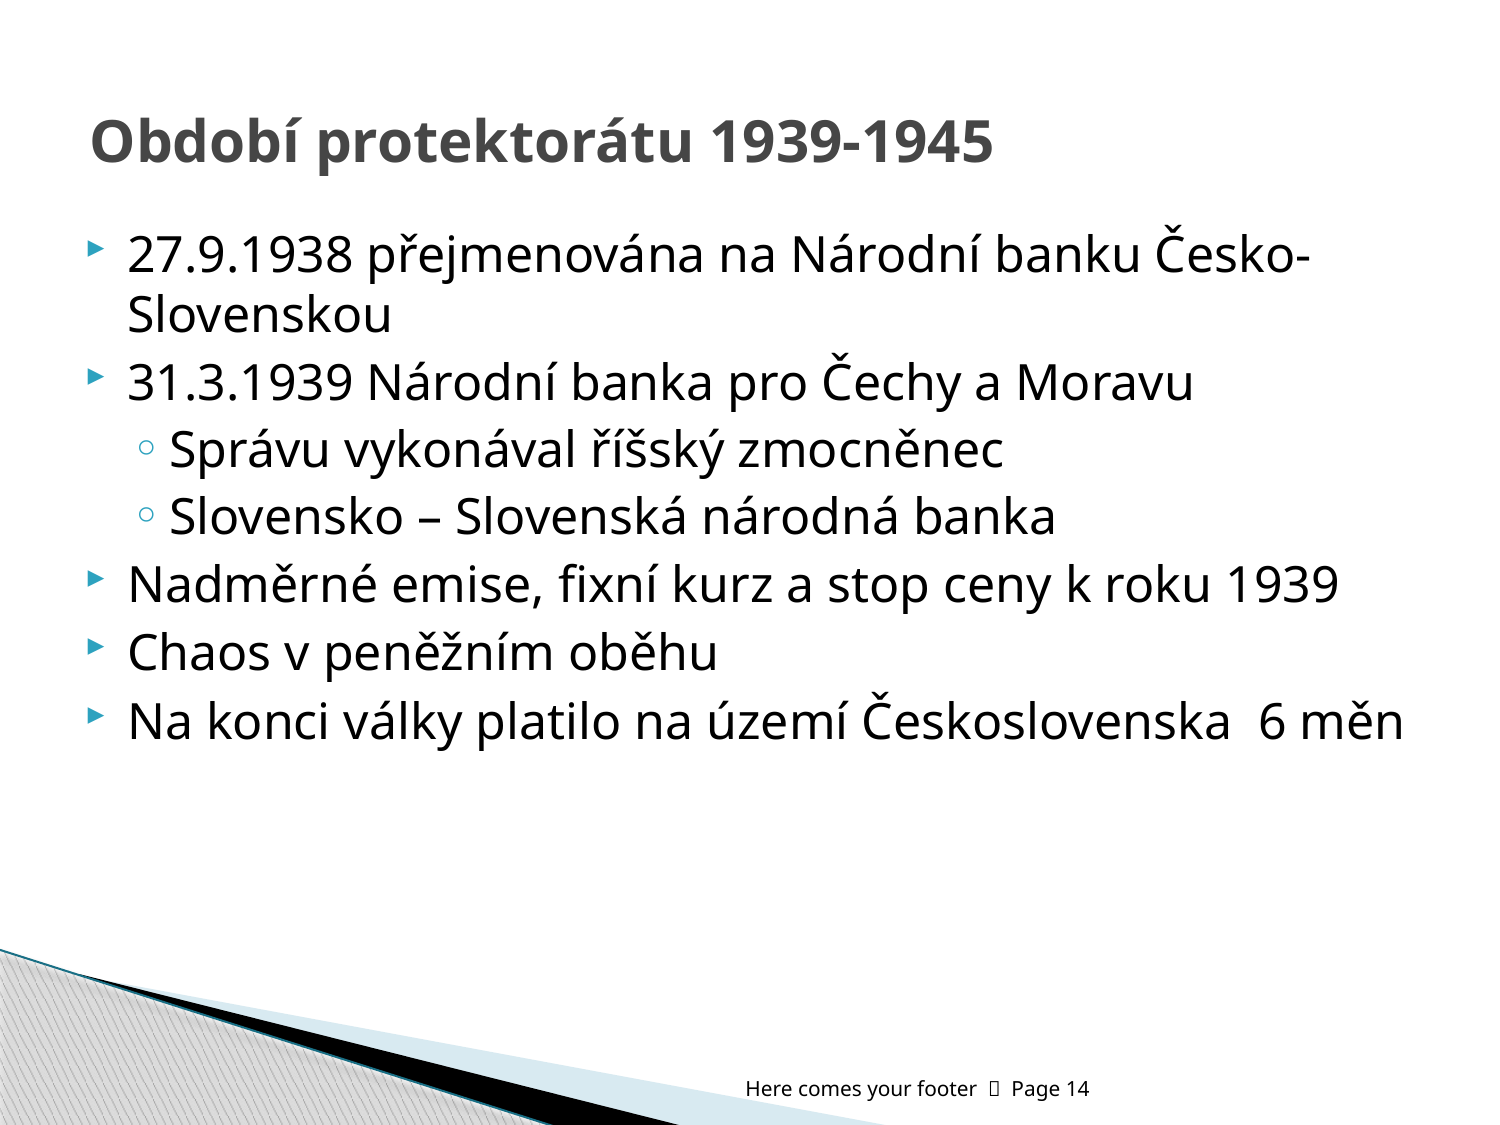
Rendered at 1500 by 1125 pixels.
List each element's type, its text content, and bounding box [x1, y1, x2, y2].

list 27.9.1938 přejmenována na Národní banku Česko-Slovenskou 31.3.1939 Národní banka pro Čechy a Moravu Správu vykonával říšský zmocněnec Slovensko – Slovenská národná banka Nadměrné emise, fixní kurz a stop ceny k roku 1939 Chaos v peněžním oběhu Na konci války platilo na území Československa 6 měn [52, 215, 1450, 1026]
text_box [53, 211, 997, 271]
title Období protektorátu 1939-1945 [75, 45, 1425, 215]
footer Here comes your footer  Page 14 [718, 1051, 1105, 1112]
